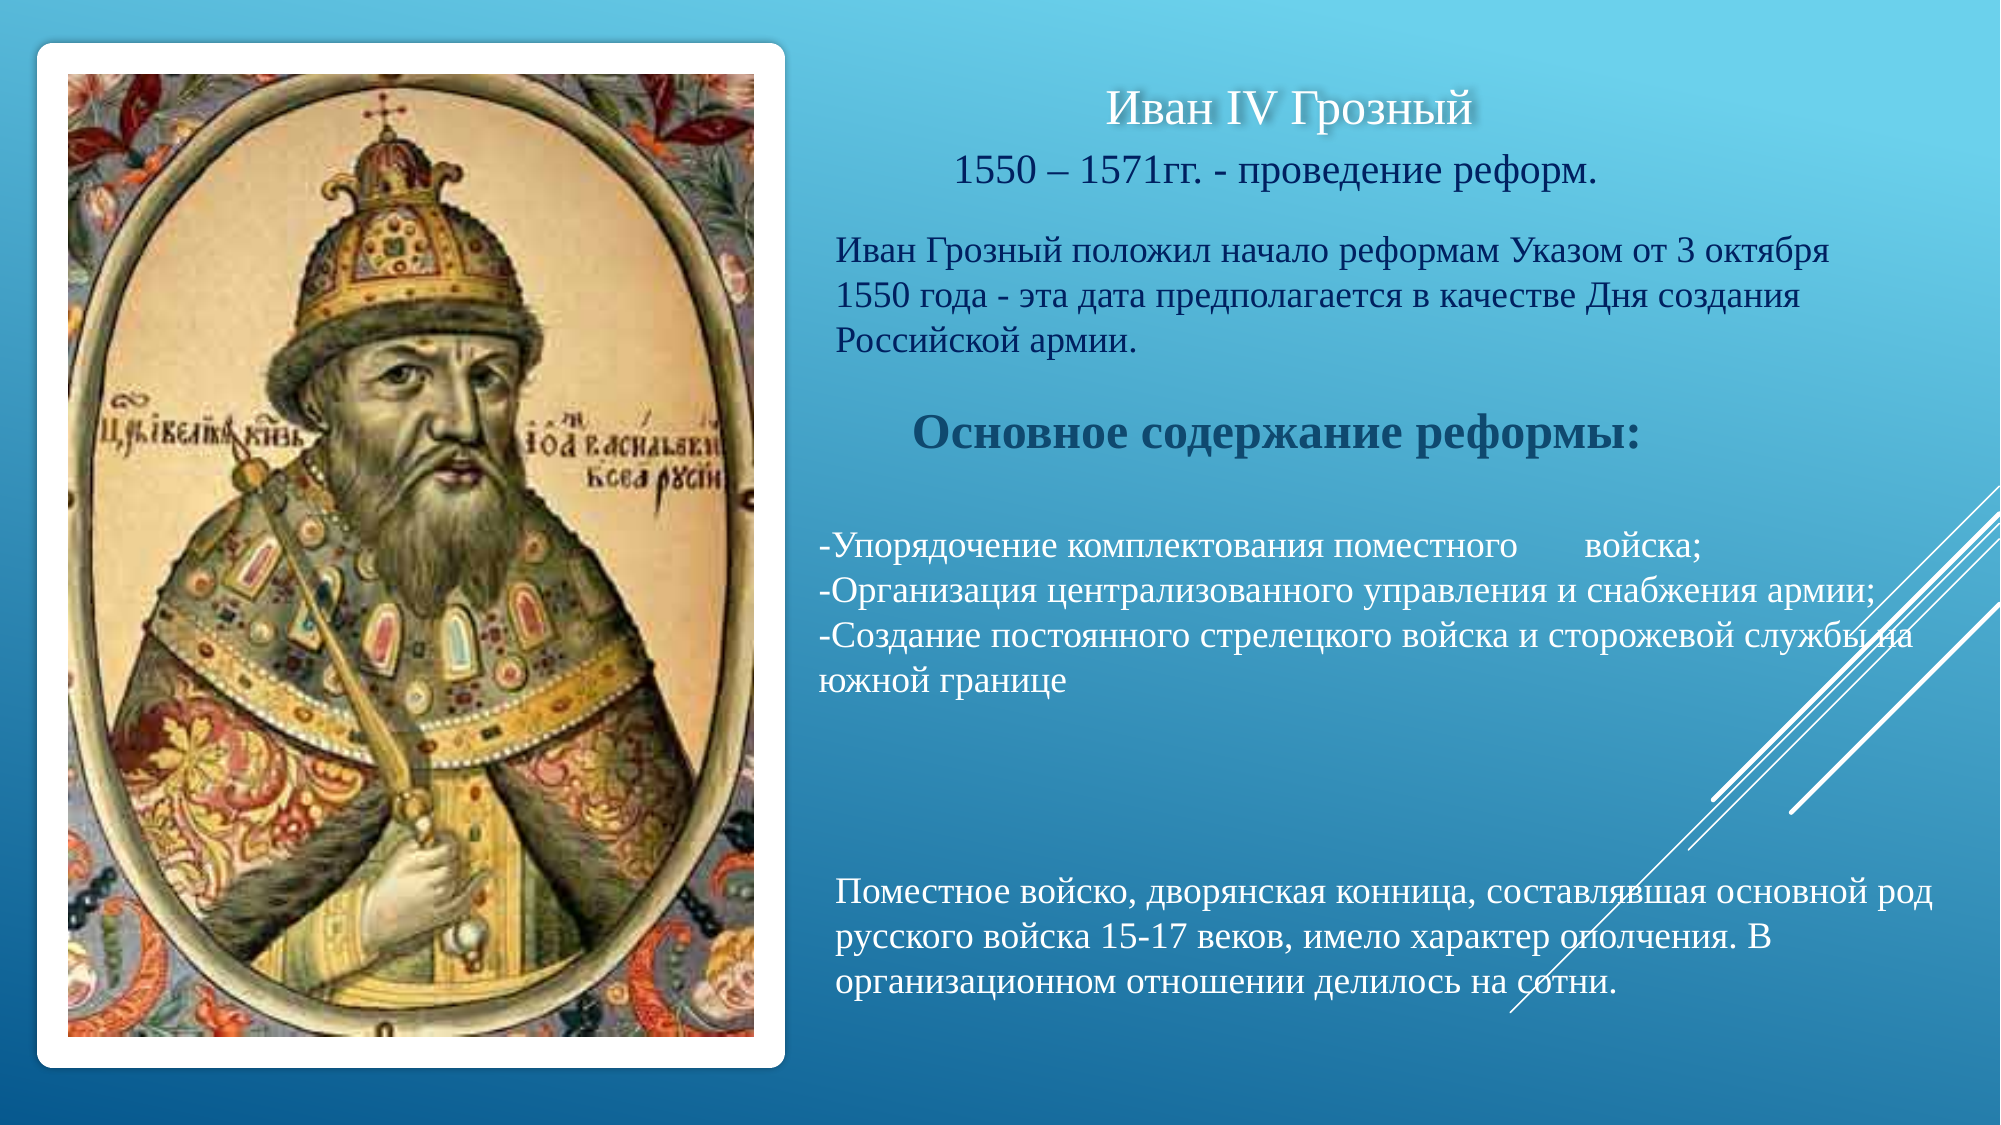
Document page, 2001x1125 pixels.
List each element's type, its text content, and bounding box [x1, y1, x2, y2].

text_box -Упорядочение комплектования поместного войска; -Организация централизованного управления и снабжения армии; -Создание постоянного стрелецкого войска и сторожевой службы на южной границе [803, 512, 1980, 707]
picture [68, 73, 755, 1037]
text_box Иван Грозный положил начало реформам Указом от 3 октября 1550 года - эта дата предполагается в качестве Дня создания Российской армии. [820, 217, 1922, 368]
text_box Основное содержание реформы: [897, 391, 1821, 511]
text_box Иван IV Грозный [897, 67, 1682, 142]
text_box 1550 – 1571гг. - проведение реформ. [938, 134, 1803, 200]
text_box Поместное войско, дворянская конница, составлявшая основной род русского войска 15-17 веков, имело характер ополчения. В организационном отношении делилось на сотни. [820, 858, 1964, 1009]
